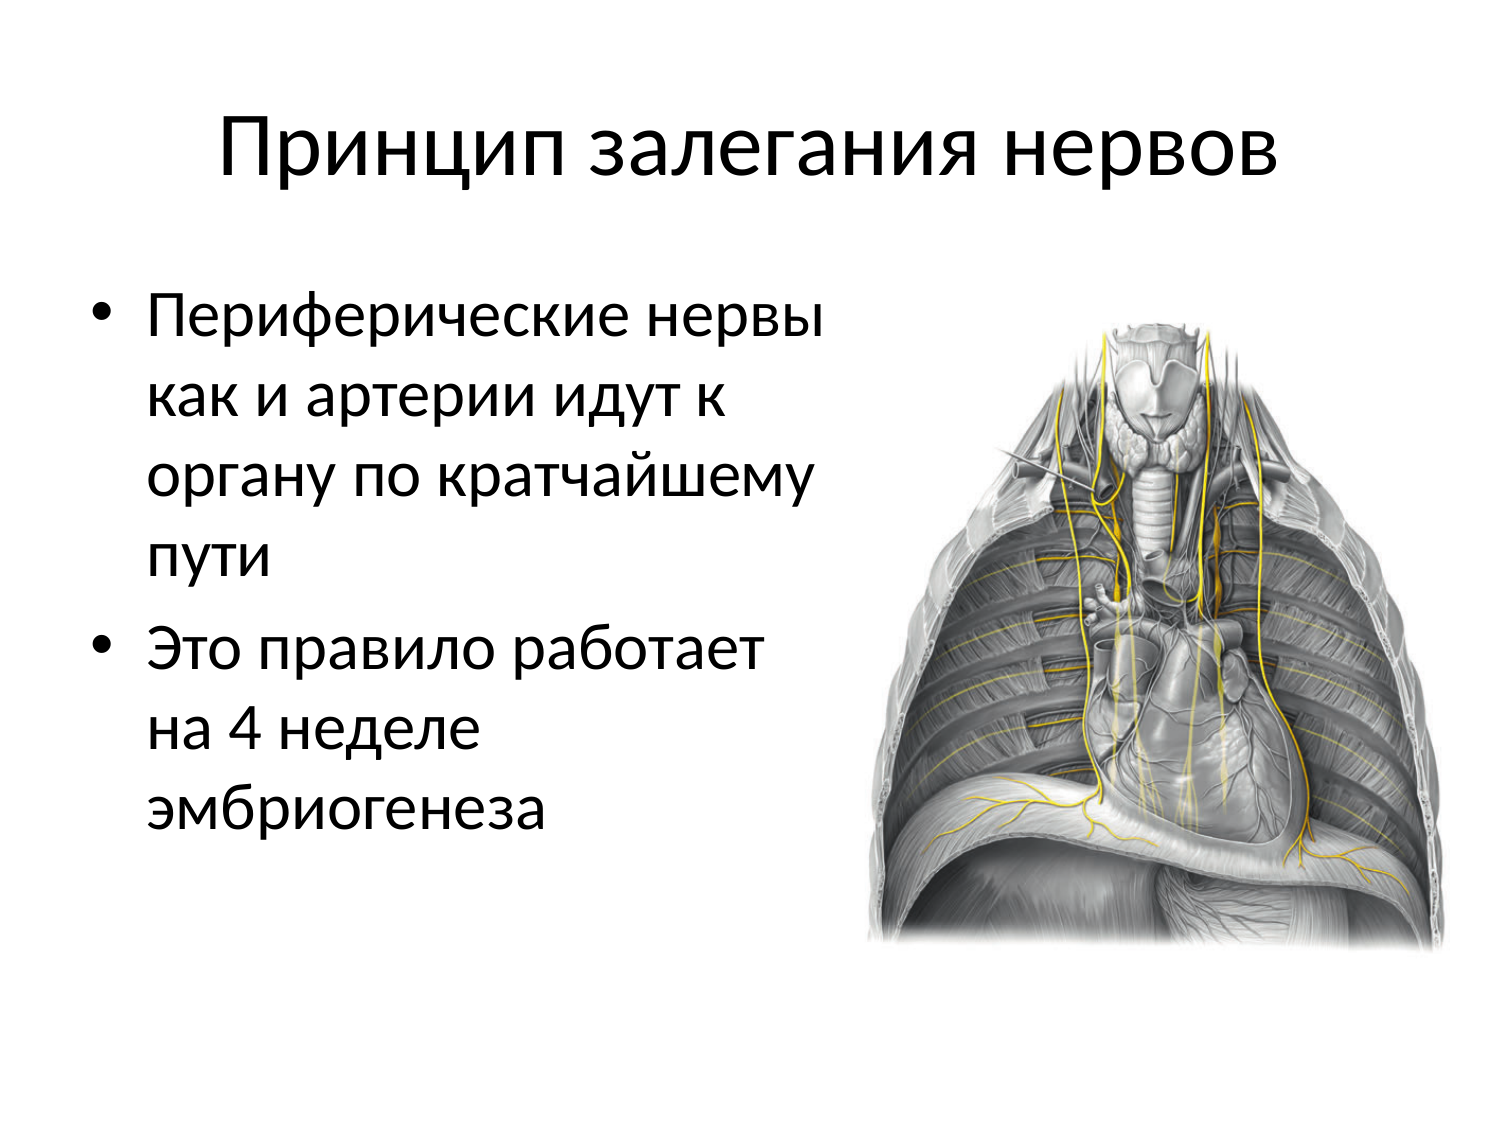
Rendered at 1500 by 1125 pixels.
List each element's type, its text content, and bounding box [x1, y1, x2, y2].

title Принцип залегания нервов [75, 45, 1425, 233]
picture [847, 289, 1471, 1012]
list Периферические нервы как и артерии идут к органу по кратчайшему пути Это правило работает на 4 неделе эмбриогенеза [75, 262, 857, 1005]
